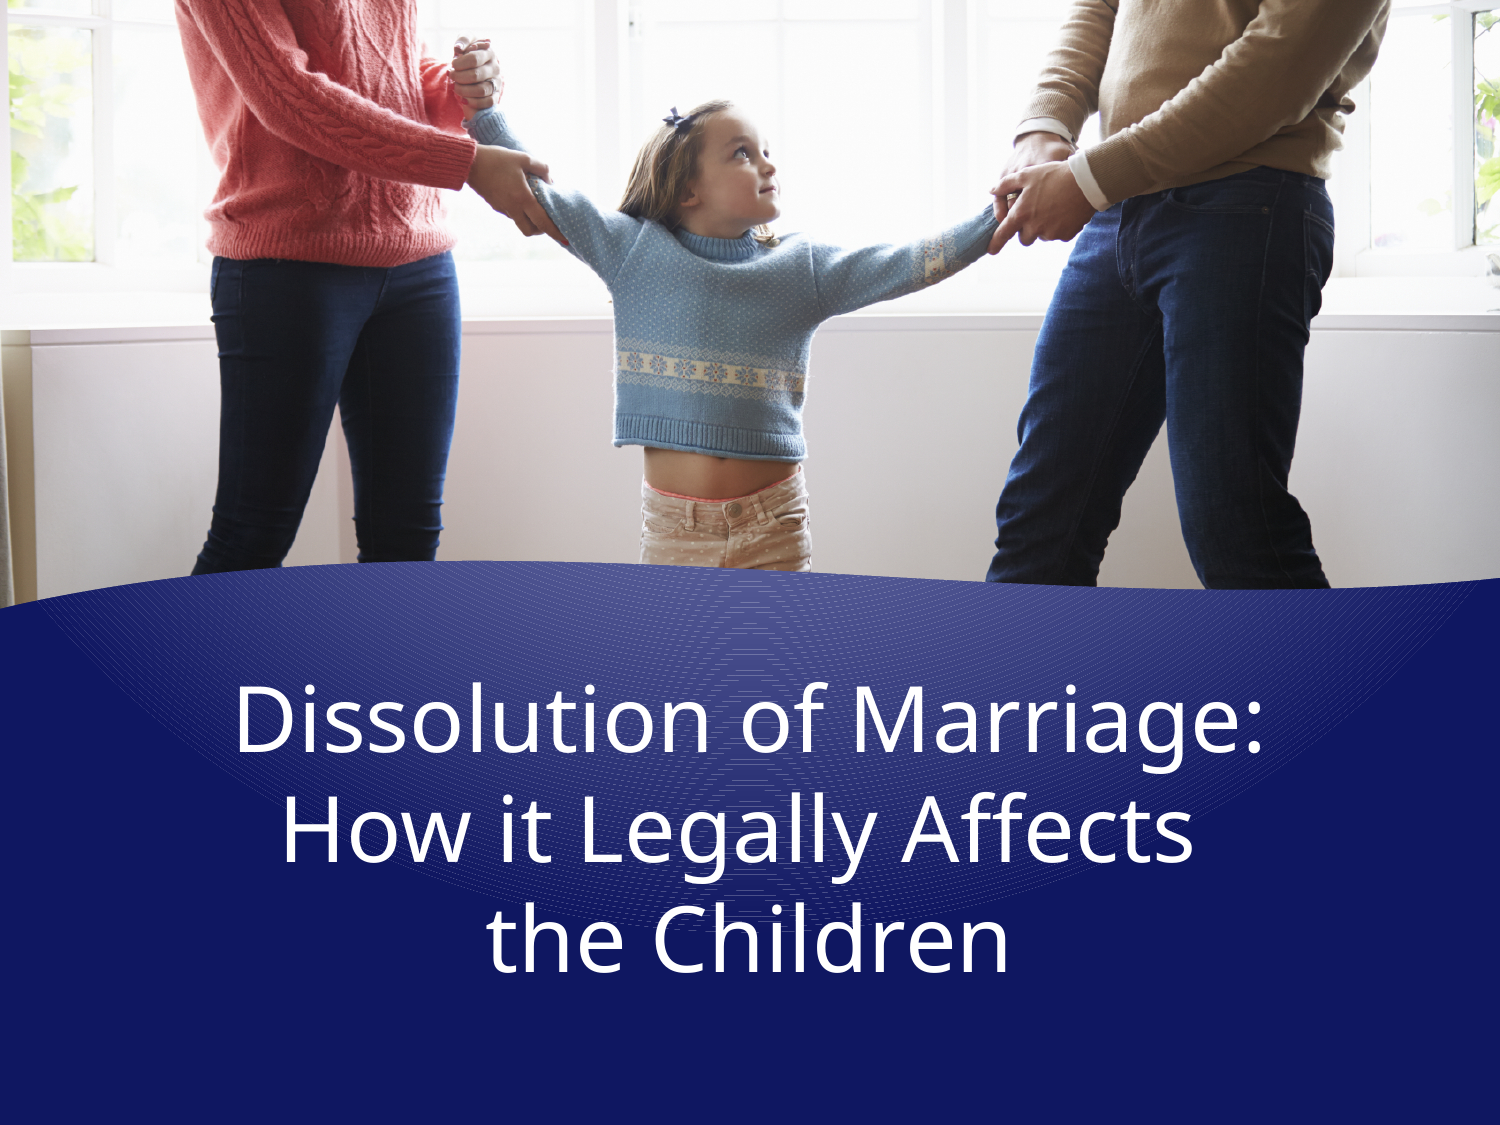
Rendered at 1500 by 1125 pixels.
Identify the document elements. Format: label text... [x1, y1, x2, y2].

picture [0, 0, 1500, 609]
title Dissolution of Marriage: How it Legally Affects the Children [135, 624, 1365, 1028]
